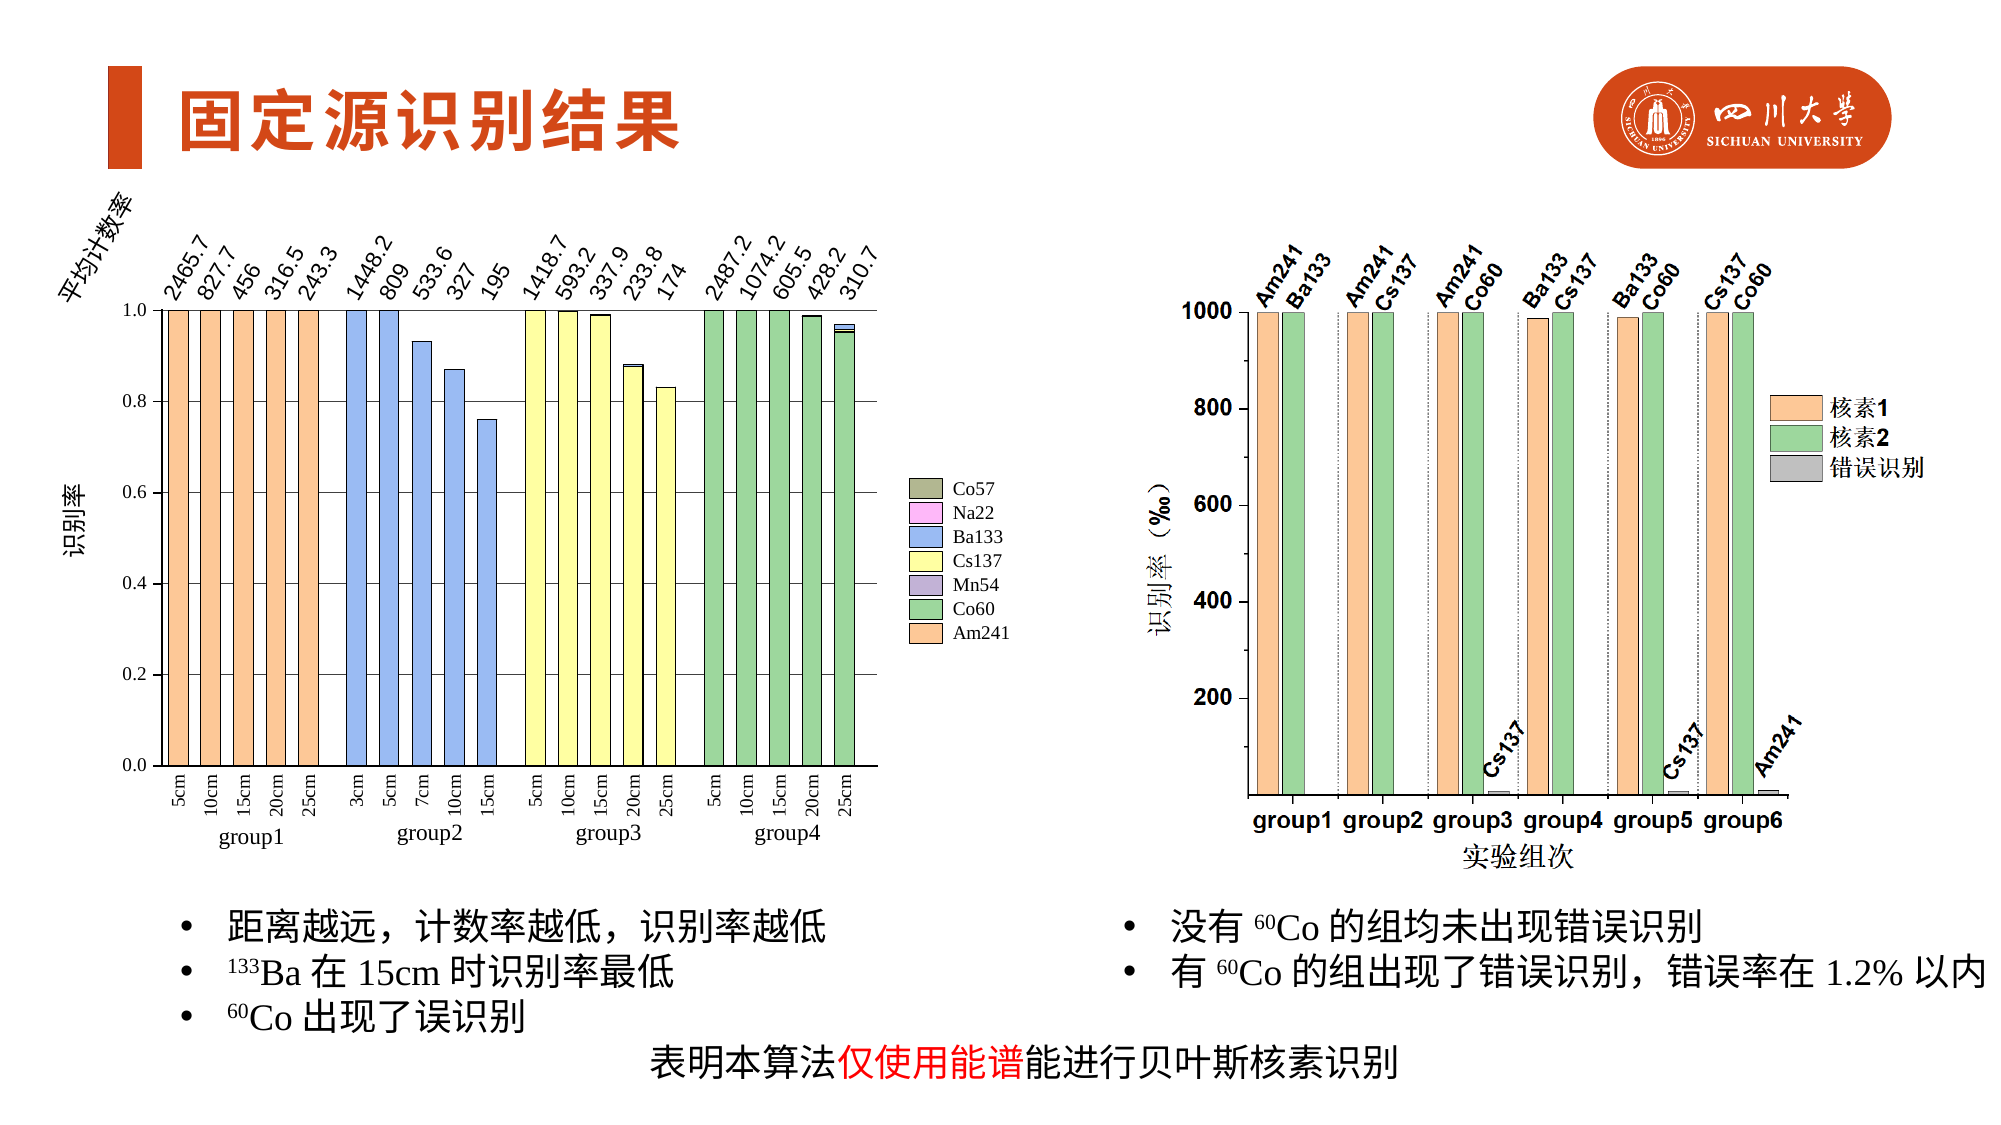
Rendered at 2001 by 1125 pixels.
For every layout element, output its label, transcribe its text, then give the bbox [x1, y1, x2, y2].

text_box 距离越远，计数率越低，识别率越低 133Ba在15cm时识别率最低 60Co出现了误识别 [165, 895, 843, 1046]
list 固定源识别结果 [162, 71, 1503, 168]
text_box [51, 170, 1057, 883]
text_box 表明本算法仅使用能谱能进行贝叶斯核素识别 [634, 1031, 1595, 1092]
picture [1122, 240, 1929, 874]
text_box 没有60Co的组均未出现错误识别 有60Co的组出现了错误识别，错误率在1.2%以内 [1108, 895, 2000, 1091]
text_box [73, 1014, 1907, 1093]
